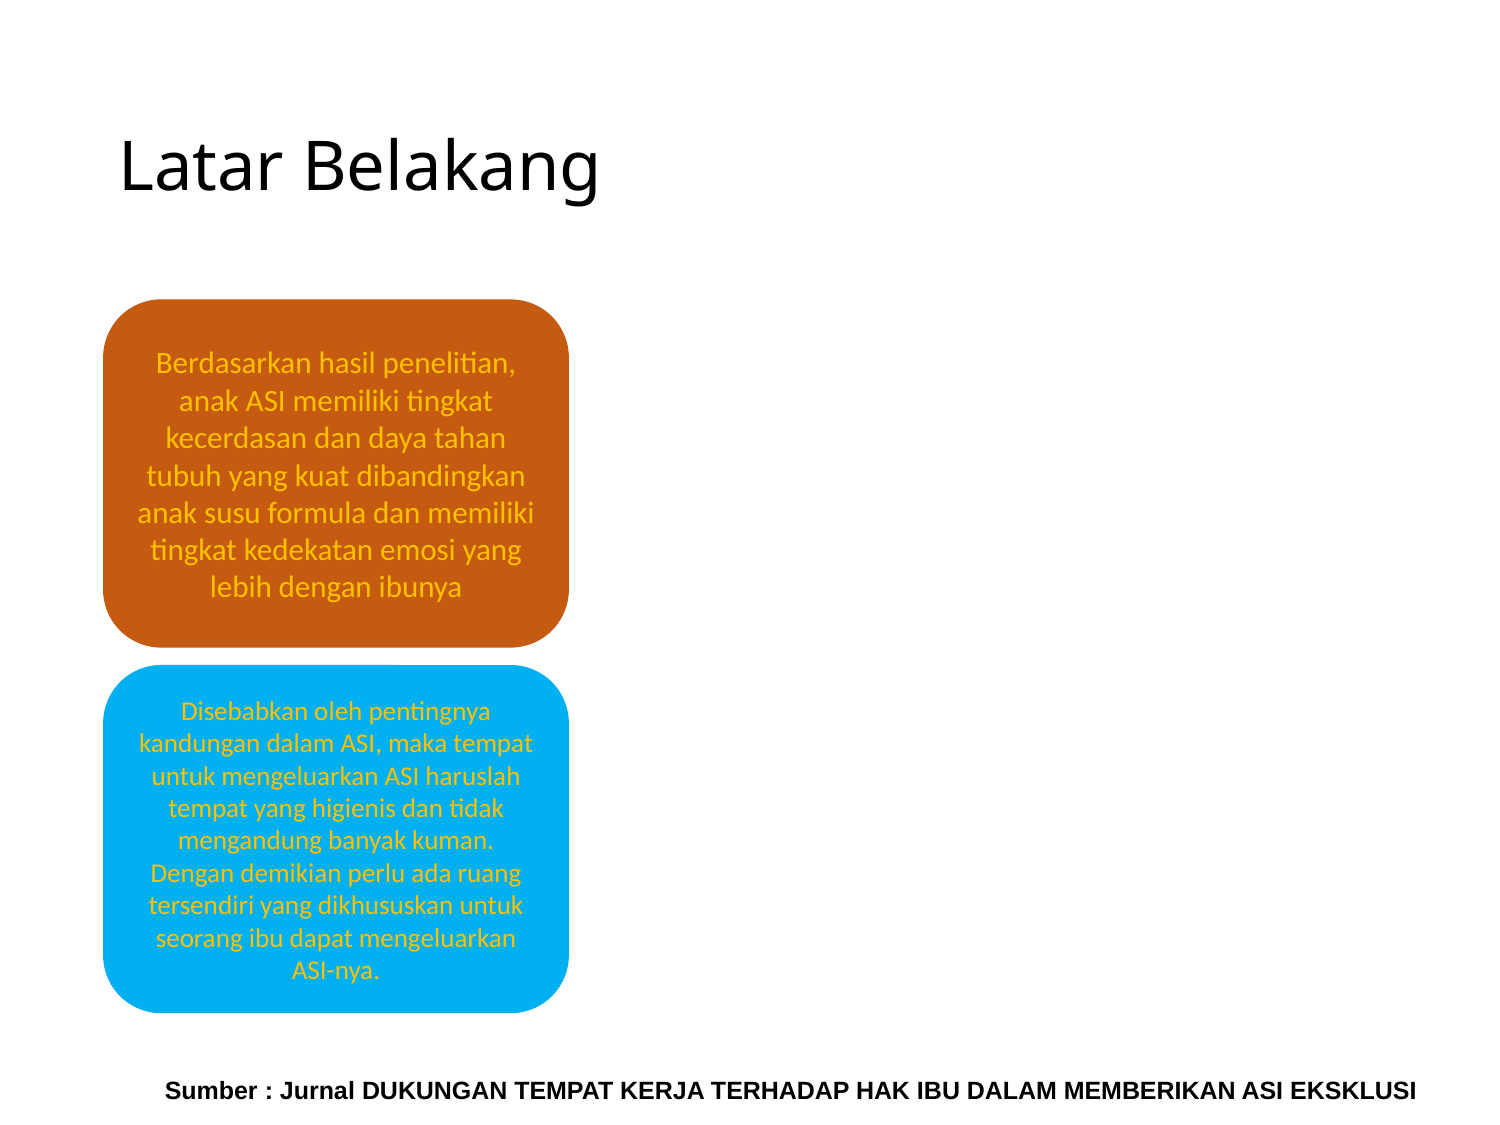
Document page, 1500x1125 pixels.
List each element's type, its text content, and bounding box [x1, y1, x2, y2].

title Latar Belakang [103, 59, 1397, 278]
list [103, 299, 1397, 1014]
text_box Sumber : Jurnal DUKUNGAN TEMPAT KERJA TERHADAP HAK IBU DALAM MEMBERIKAN ASI EKSKLUSI [150, 1067, 1463, 1112]
